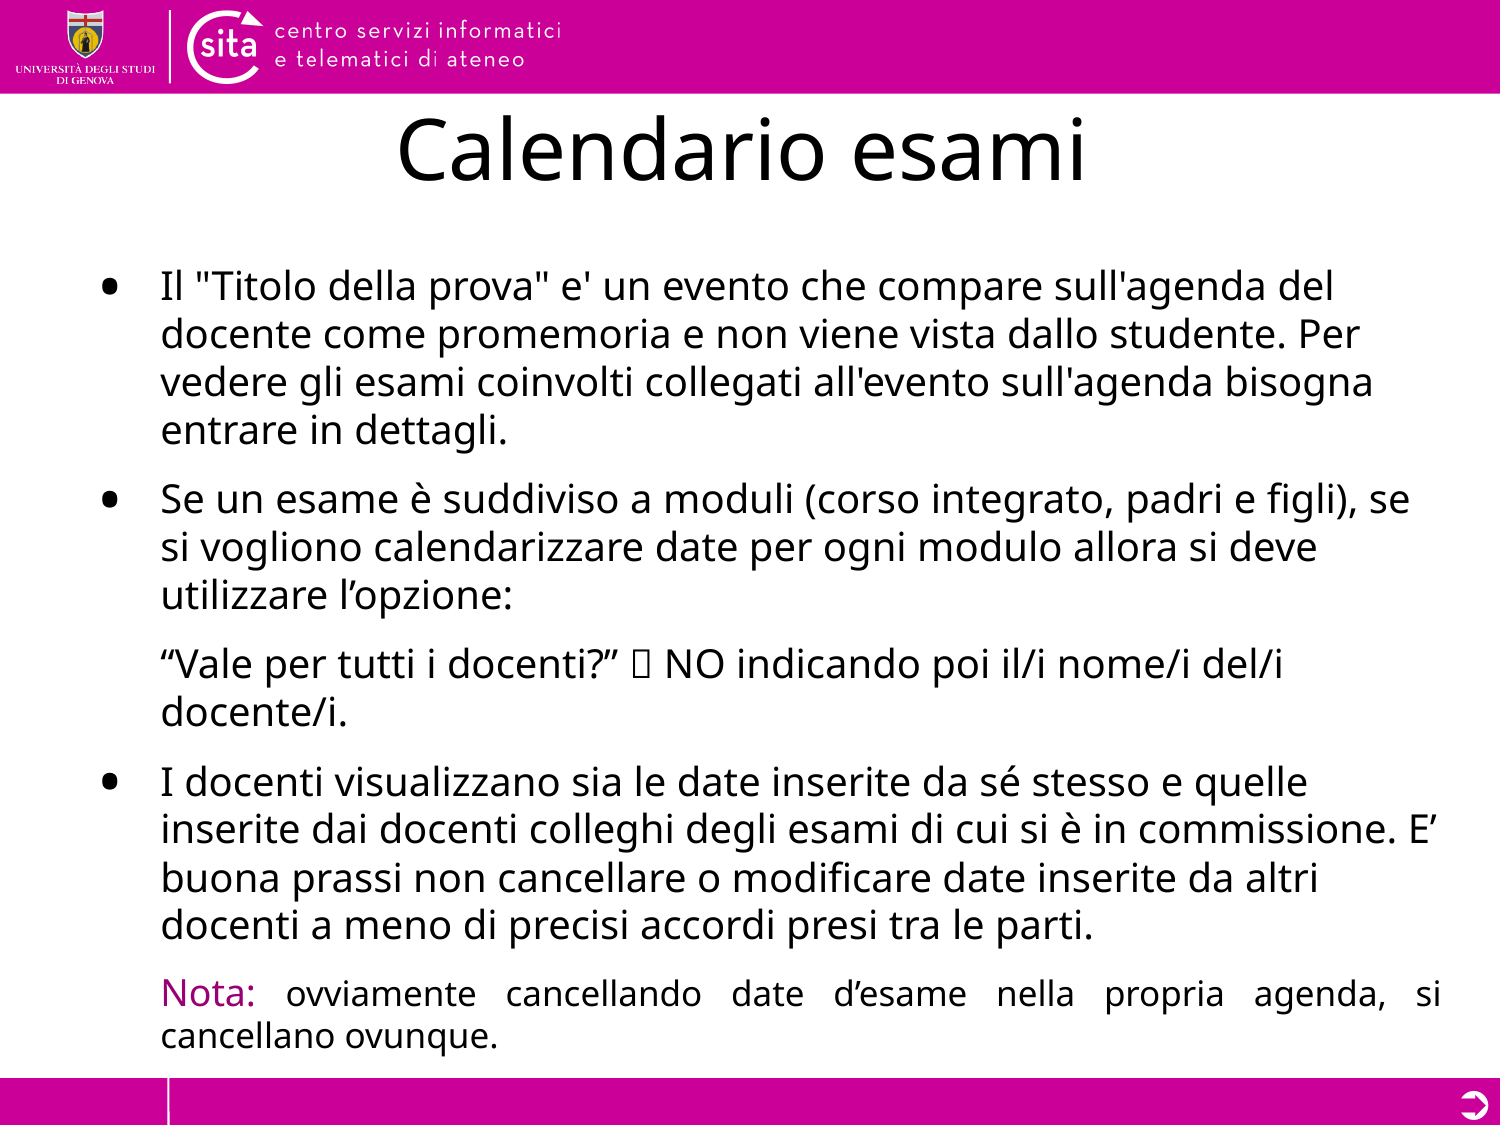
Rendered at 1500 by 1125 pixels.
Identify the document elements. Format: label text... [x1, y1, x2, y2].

list Il "Titolo della prova" e' un evento che compare sull'agenda del docente come promemoria e non viene vista dallo studente. Per vedere gli esami coinvolti collegati all'evento sull'agenda bisogna entrare in dettagli. Se un esame è suddiviso a moduli (corso integrato, padri e figli), se si vogliono calendarizzare date per ogni modulo allora si deve utilizzare l’opzione: “Vale per tutti i docenti?”  NO indicando poi il/i nome/i del/i docente/i. I docenti visualizzano sia le date inserite da sé stesso e quelle inserite dai docenti colleghi degli esami di cui si è in commissione. E’ buona prassi non cancellare o modificare date inserite da altri docenti a meno di precisi accordi presi tra le parti. Nota: ovviamente cancellando date d’esame nella propria agenda, si cancellano ovunque. [51, 255, 1454, 1071]
picture [15, 10, 155, 84]
picture [187, 10, 560, 84]
title Calendario esami [41, 90, 1443, 204]
